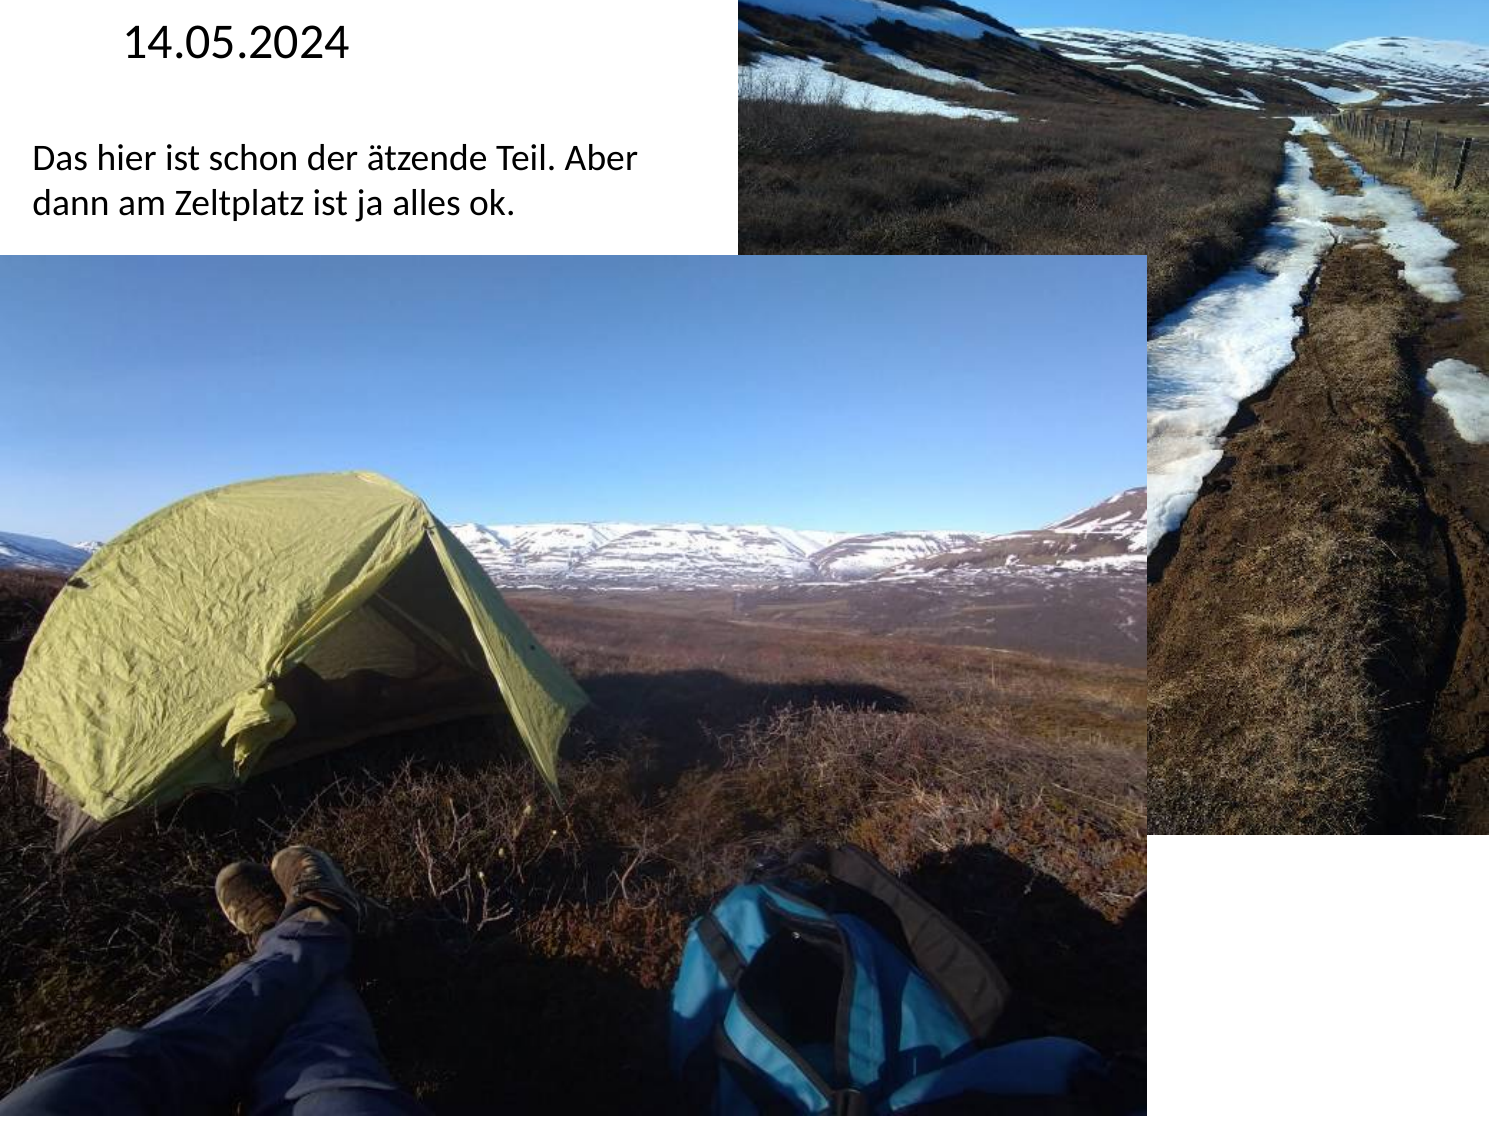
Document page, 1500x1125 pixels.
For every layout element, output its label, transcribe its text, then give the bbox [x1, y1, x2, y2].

text_box Das hier ist schon der ätzende Teil. Aber dann am Zeltplatz ist ja alles ok. [17, 125, 691, 231]
picture [0, 0, 1489, 1116]
text_box 14.05.2024 [0, 0, 479, 85]
